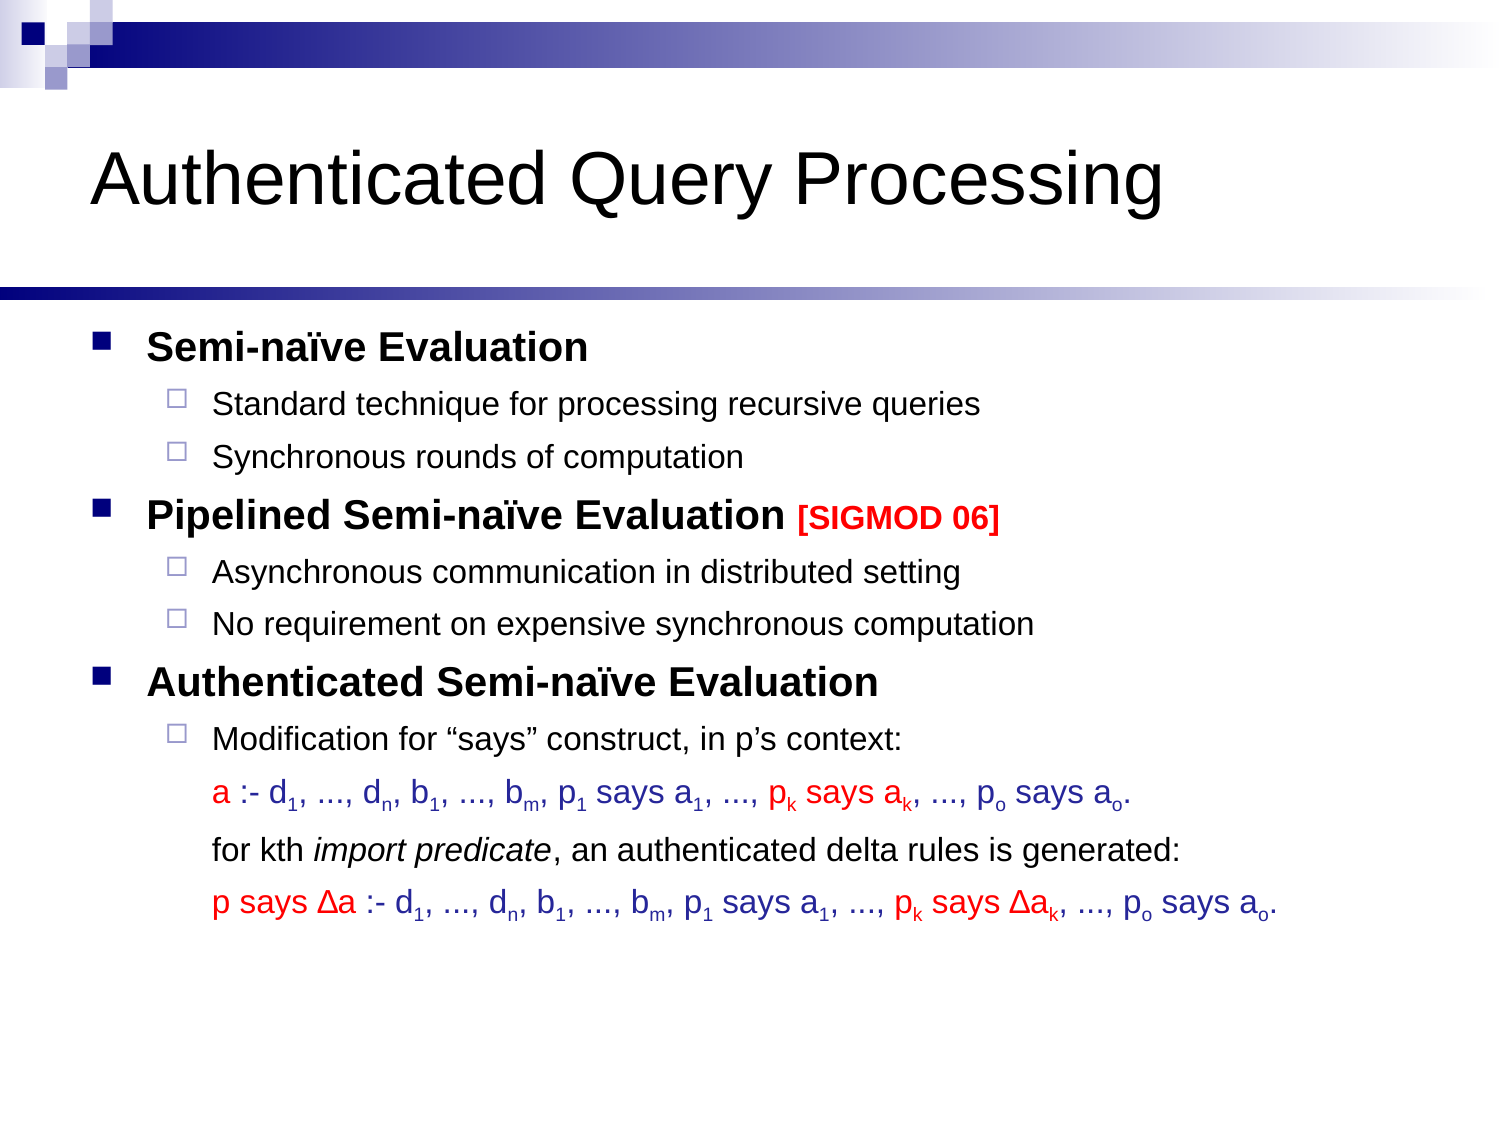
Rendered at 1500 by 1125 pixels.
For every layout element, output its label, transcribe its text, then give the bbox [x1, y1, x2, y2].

list Semi-naïve Evaluation Standard technique for processing recursive queries Synchronous rounds of computation Pipelined Semi-naïve Evaluation [SIGMOD 06] Asynchronous communication in distributed setting No requirement on expensive synchronous computation Authenticated Semi-naïve Evaluation Modification for “says” construct, in p’s context: a :- d1, ..., dn, b1, ..., bm, p1 says a1, ..., pk says ak, ..., po says ao. for kth import predicate, an authenticated delta rules is generated: p says ∆a :- d1, ..., dn, b1, ..., bm, p1 says a1, ..., pk says ∆ak, ..., po says ao. [74, 312, 1426, 1026]
title Authenticated Query Processing [74, 74, 1426, 276]
